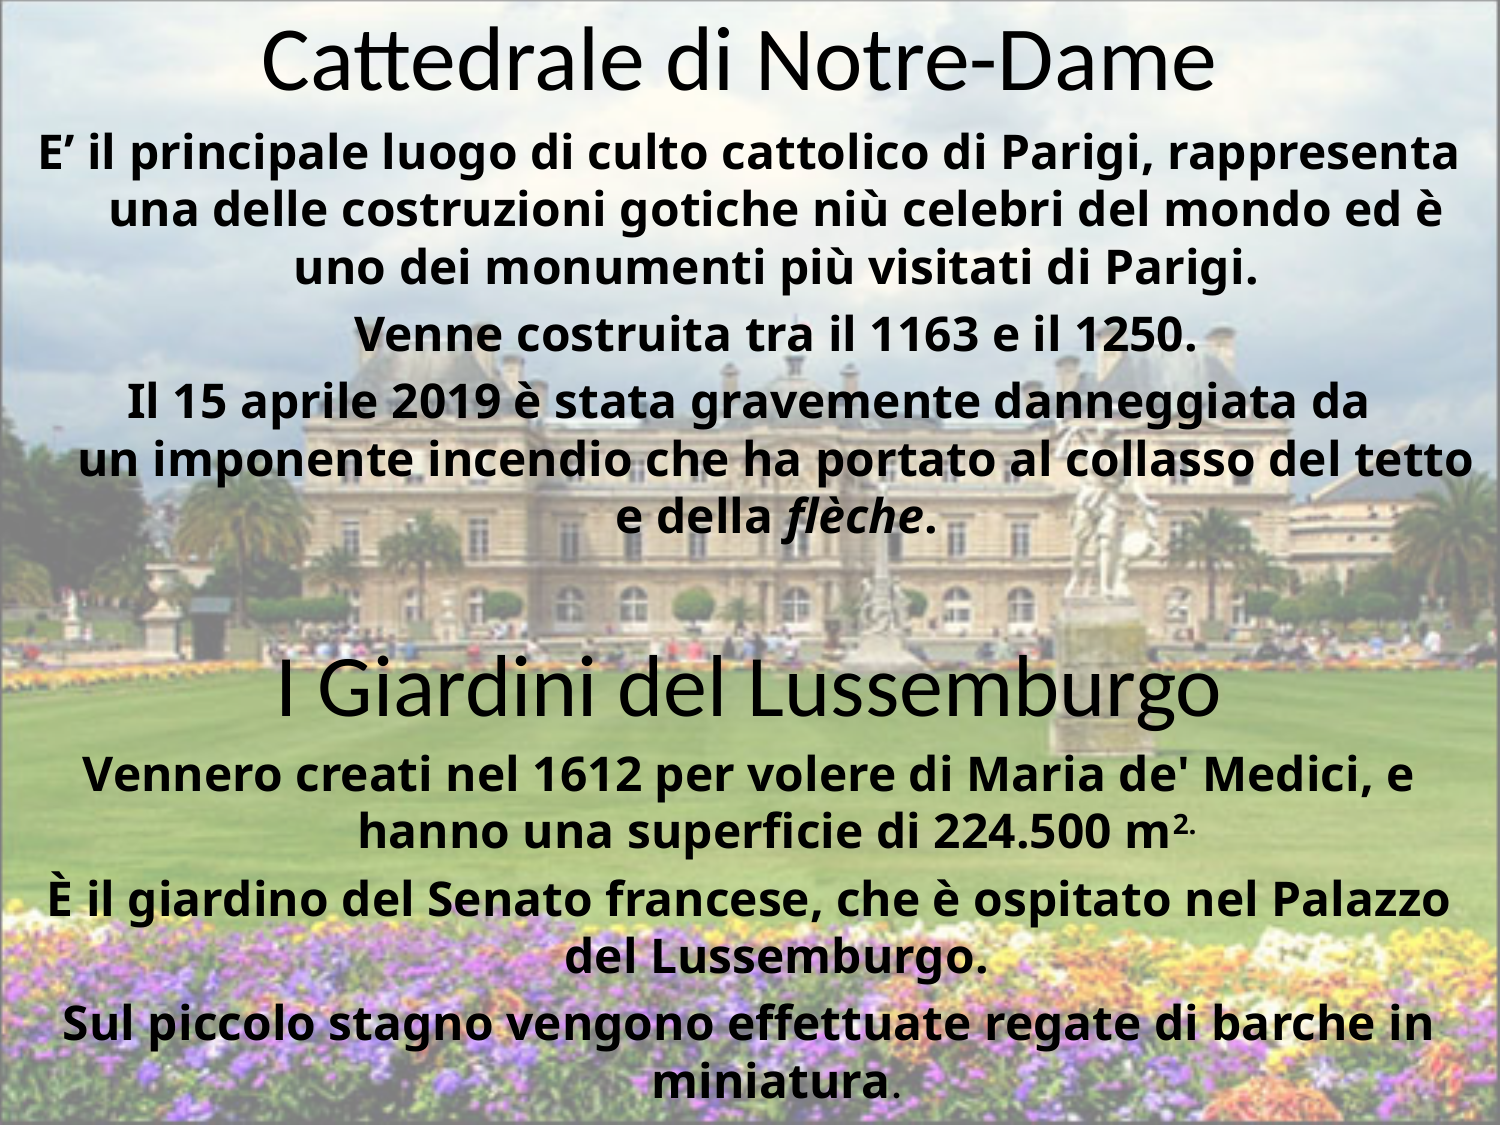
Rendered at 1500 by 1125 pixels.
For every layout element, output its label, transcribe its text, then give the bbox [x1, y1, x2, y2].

title Cattedrale di Notre-Dame [64, 0, 1415, 113]
list E’ il principale luogo di culto cattolico di Parigi, rappresenta una delle costruzioni gotiche niù celebri del mondo ed è uno dei monumenti più visitati di Parigi. Venne costruita tra il 1163 e il 1250. Il 15 aprile 2019 è stata gravemente danneggiata da un imponente incendio che ha portato al collasso del tetto e della flèche. I Giardini del Lussemburgo Vennero creati nel 1612 per volere di Maria de' Medici, e hanno una superficie di 224.500 m2. È il giardino del Senato francese, che è ospitato nel Palazzo del Lussemburgo. Sul piccolo stagno vengono effettuate regate di barche in miniatura. [0, 113, 1500, 1125]
